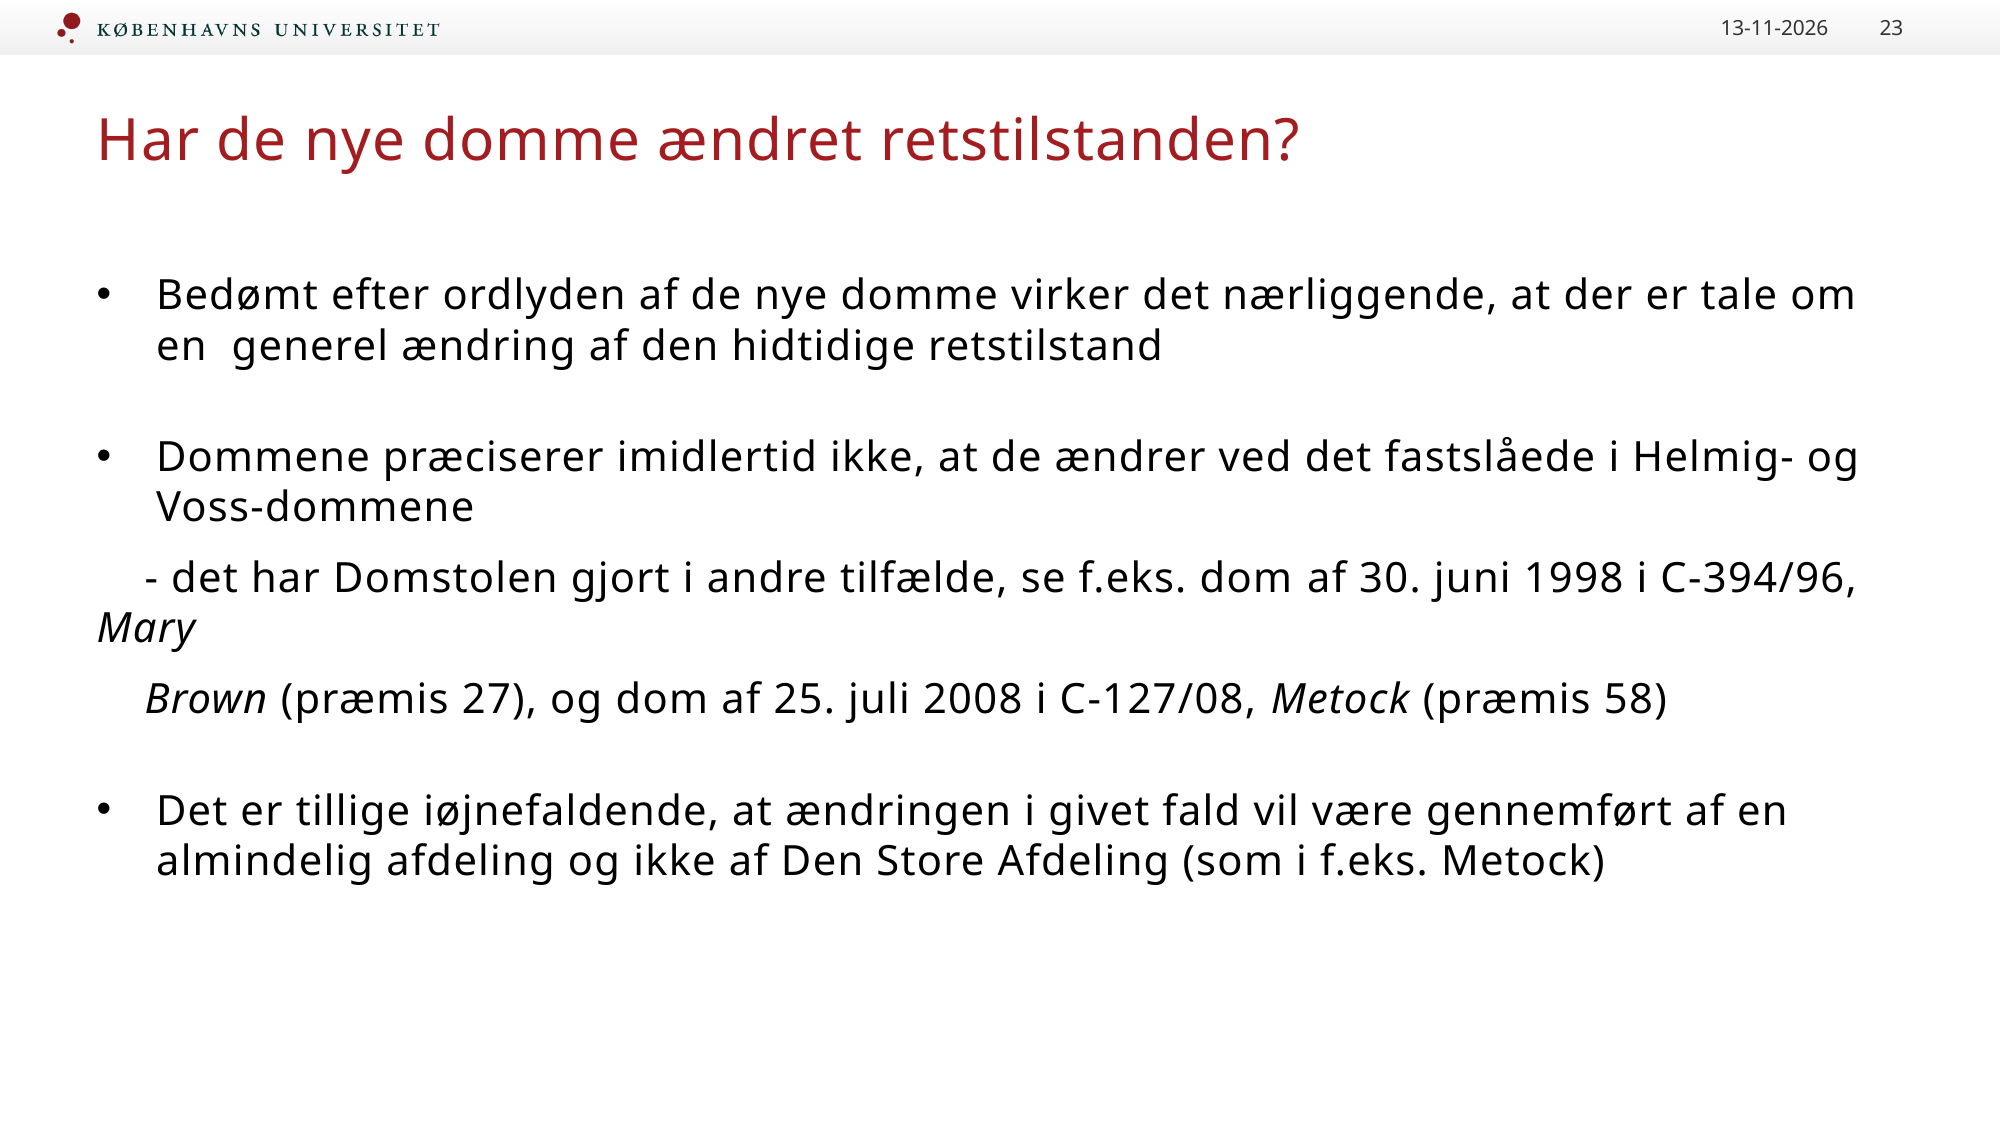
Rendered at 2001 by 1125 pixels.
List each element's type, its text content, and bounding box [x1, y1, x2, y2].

picture [91, 15, 476, 42]
list Bedømt efter ordlyden af de nye domme virker det nærliggende, at der er tale om en generel ændring af den hidtidige retstilstand Dommene præciserer imidlertid ikke, at de ændrer ved det fastslåede i Helmig- og Voss-dommene - det har Domstolen gjort i andre tilfælde, se f.eks. dom af 30. juni 1998 i C-394/96, Mary Brown (præmis 27), og dom af 25. juli 2008 i C-127/08, Metock (præmis 58) Det er tillige iøjnefaldende, at ændringen i givet fald vil være gennemført af en almindelig afdeling og ikke af Den Store Afdeling (som i f.eks. Metock) [96, 268, 1904, 1036]
title Har de nye domme ændret retstilstanden? [96, 101, 1904, 244]
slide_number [1694, 14, 1829, 43]
slide_number 23 [1840, 14, 1904, 43]
